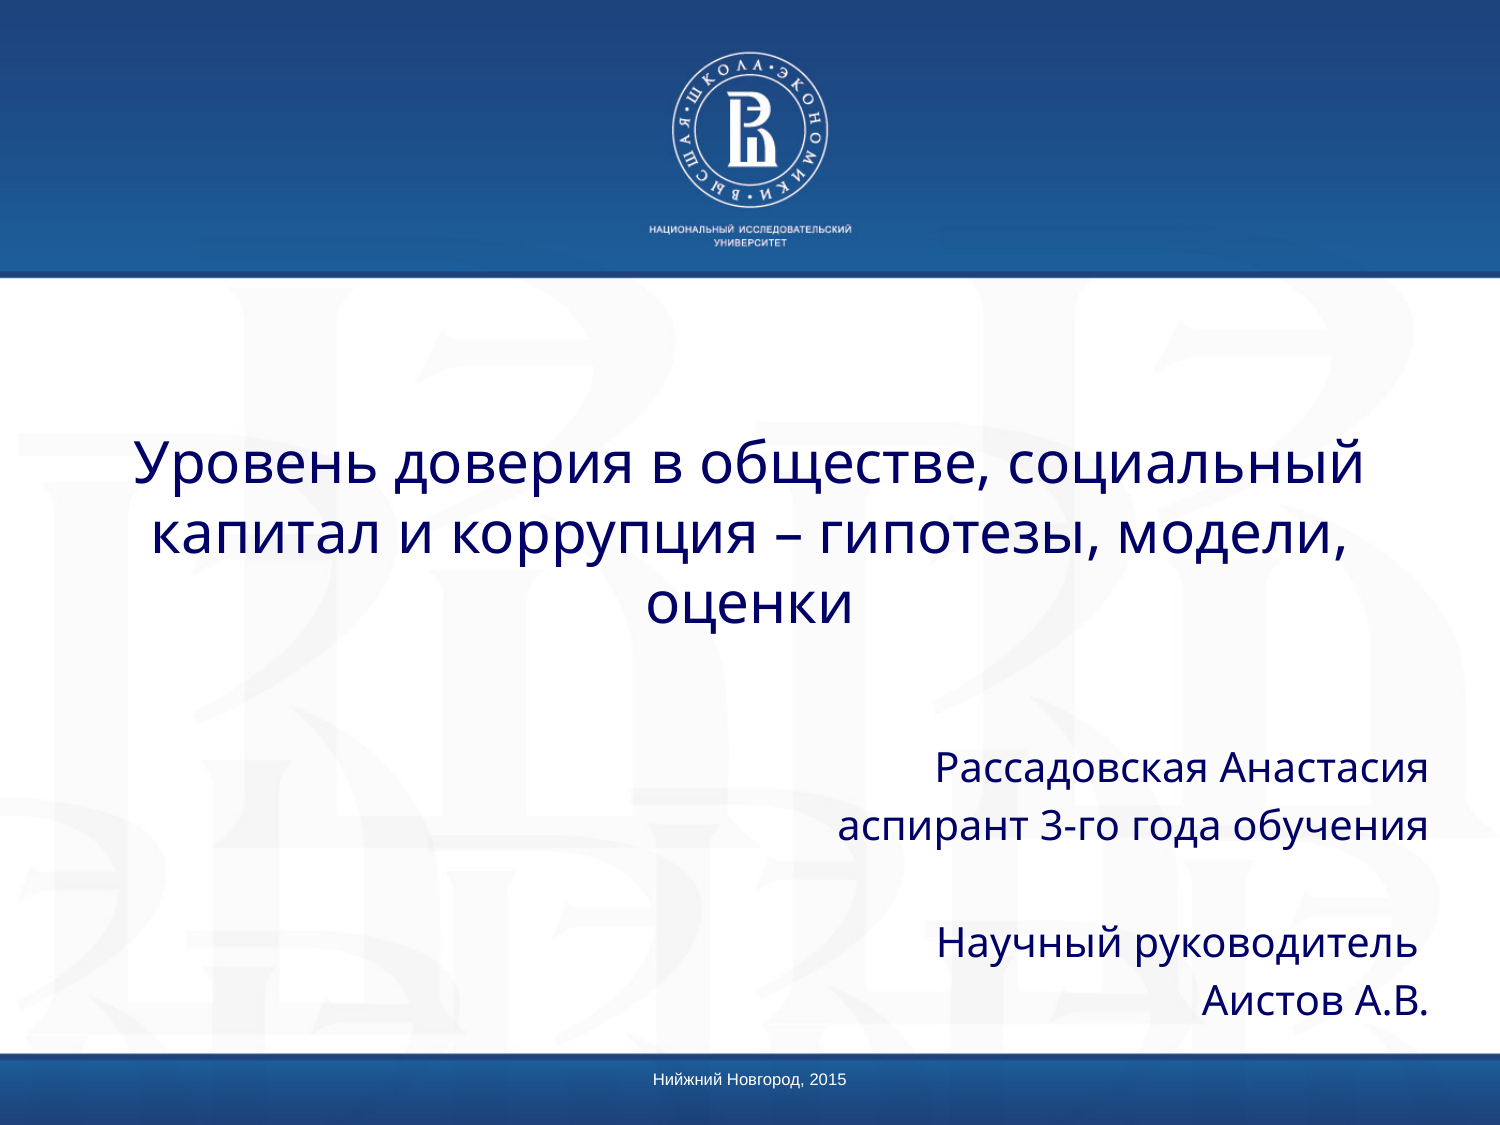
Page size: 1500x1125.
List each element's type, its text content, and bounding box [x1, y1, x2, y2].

picture [0, 0, 1500, 1125]
title Уровень доверия в обществе, социальный капитал и коррупция – гипотезы, модели, оценки [112, 349, 1388, 712]
text_box Нийжний Новгород, 2015 [224, 1060, 1275, 1119]
subtitle Рассадовская Анастасия аспирант 3-го года обучения Научный руководитель Аистов А.В. [224, 732, 1445, 883]
